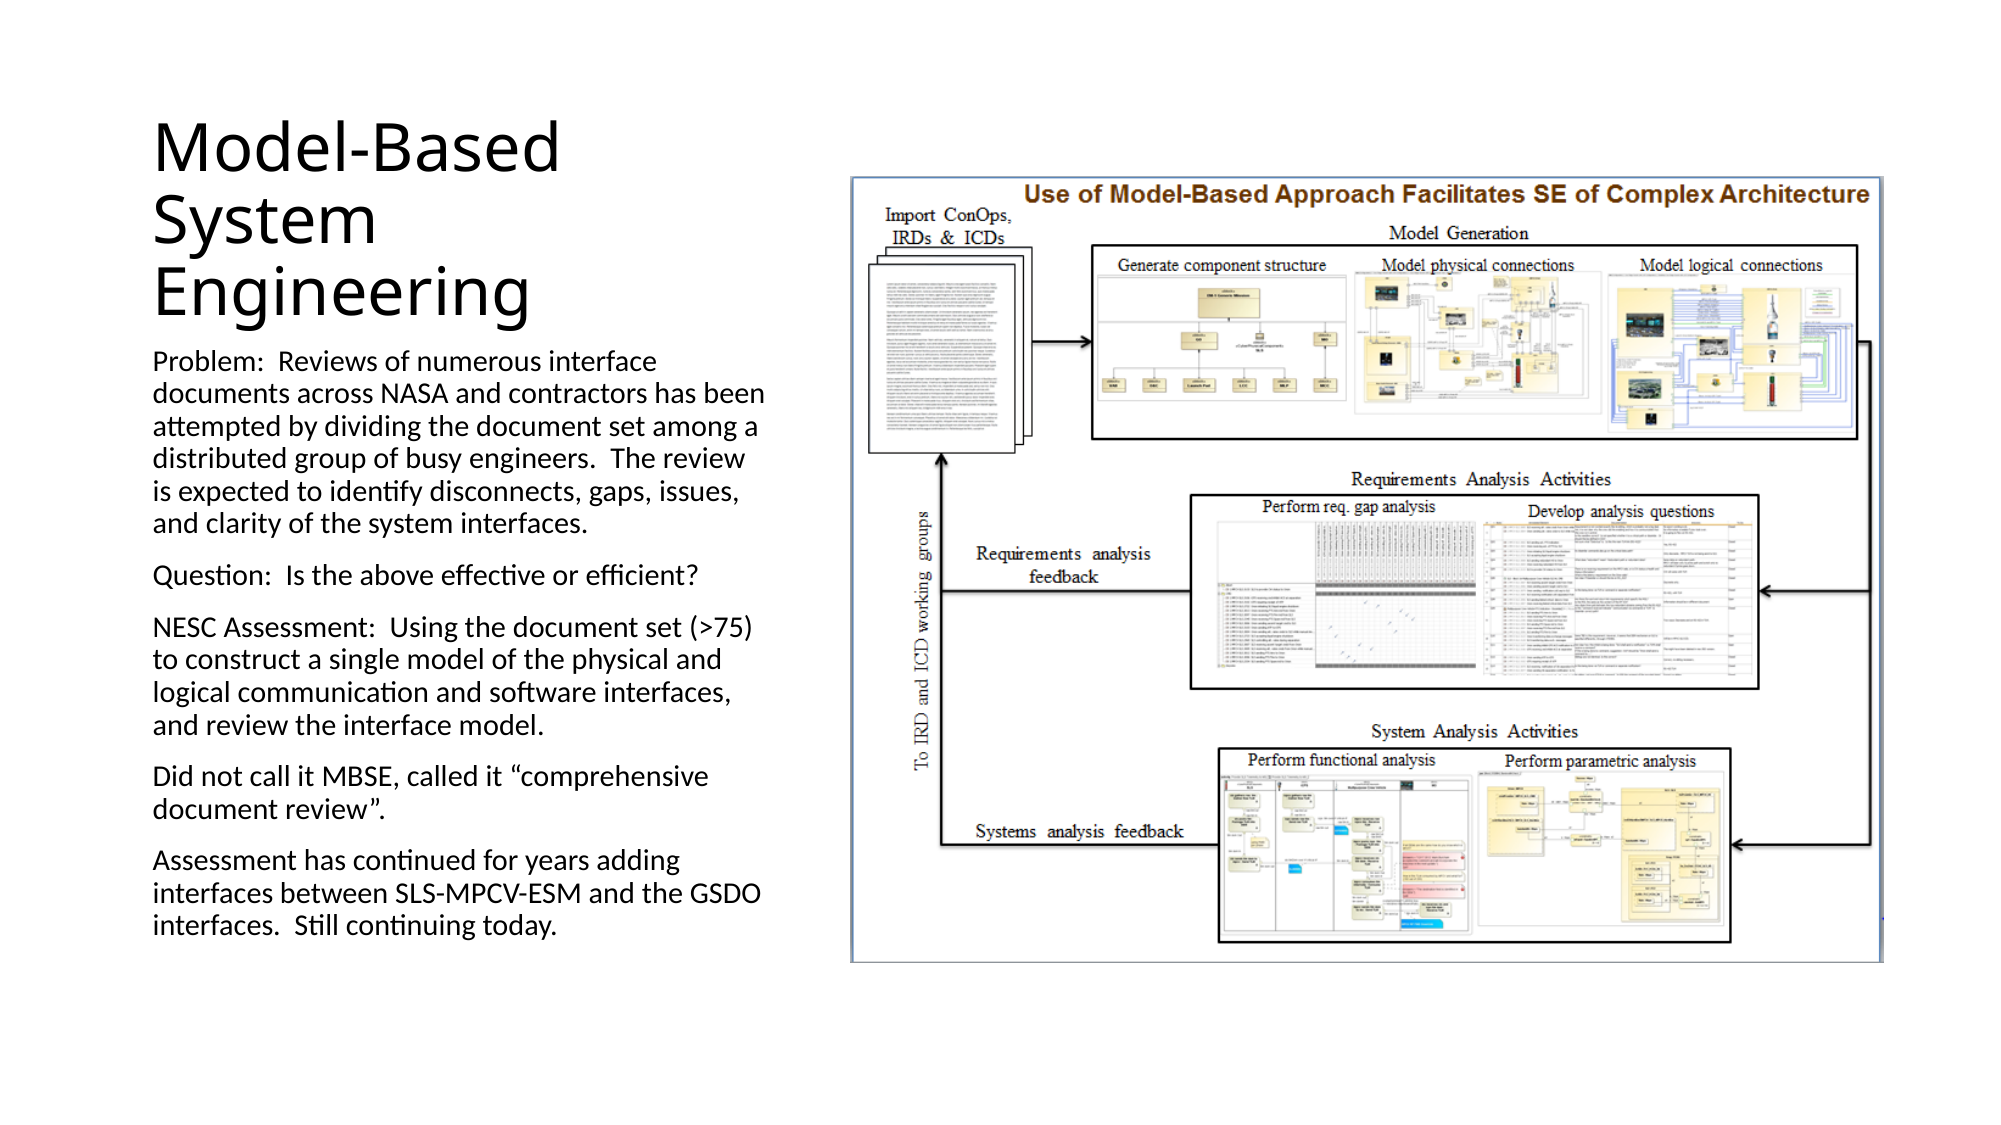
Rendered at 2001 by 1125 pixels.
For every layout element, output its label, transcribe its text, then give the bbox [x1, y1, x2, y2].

title Model-Based System Engineering [137, 75, 783, 337]
list Problem: Reviews of numerous interface documents across NASA and contractors has been attempted by dividing the document set among a distributed group of busy engineers. The review is expected to identify disconnects, gaps, issues, and clarity of the system interfaces. Question: Is the above effective or efficient? NESC Assessment: Using the document set (>75) to construct a single model of the physical and logical communication and software interfaces, and review the interface model. Did not call it MBSE, called it “comprehensive document review”. Assessment has continued for years adding interfaces between SLS-MPCV-ESM and the GSDO interfaces. Still continuing today. [137, 337, 783, 963]
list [850, 176, 1884, 963]
